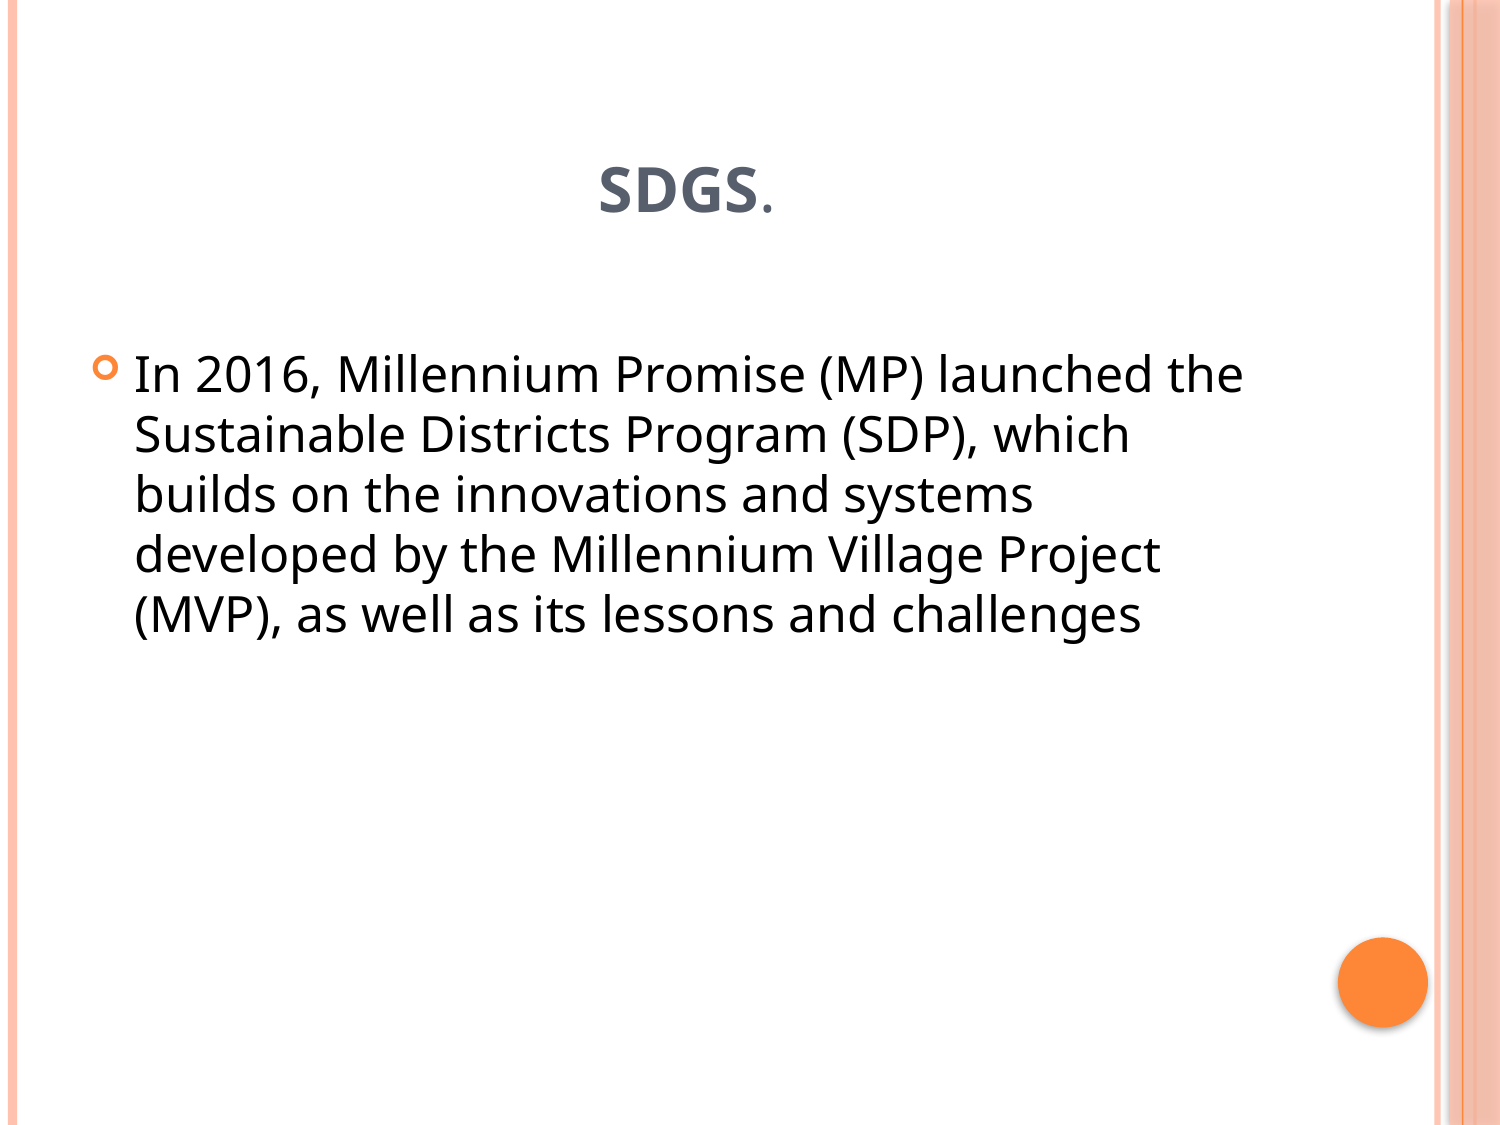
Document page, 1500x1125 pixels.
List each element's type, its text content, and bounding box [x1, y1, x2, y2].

title SDGS. [75, 45, 1300, 233]
list In 2016, Millennium Promise (MP) launched the Sustainable Districts Program (SDP), which builds on the innovations and systems developed by the Millennium Village Project (MVP), as well as its lessons and challenges [75, 262, 1300, 1062]
